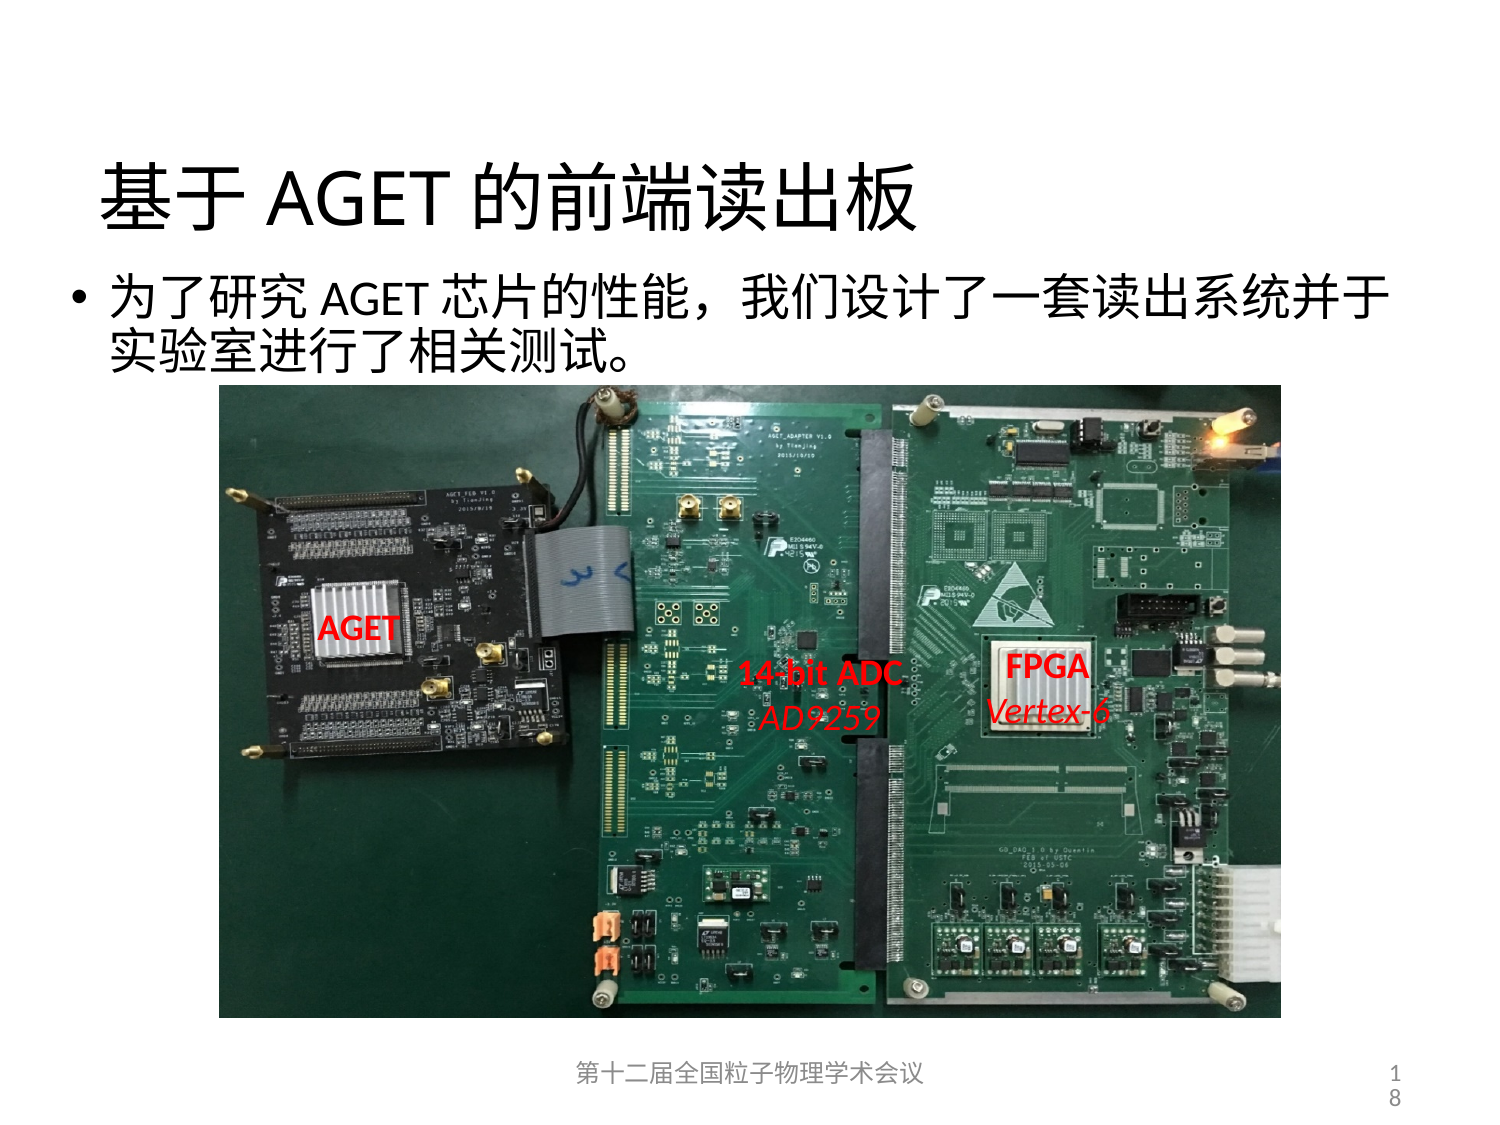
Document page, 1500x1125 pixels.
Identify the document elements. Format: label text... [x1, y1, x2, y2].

picture [219, 385, 1281, 1018]
slide_number 18 [1373, 1040, 1421, 1104]
title 基于AGET的前端读出板 [83, 92, 1378, 264]
list 为了研究AGET芯片的性能，我们设计了一套读出系统并于实验室进行了相关测试。 [55, 264, 1445, 455]
footer 第十二届全国粒子物理学术会议 [496, 1042, 1004, 1103]
